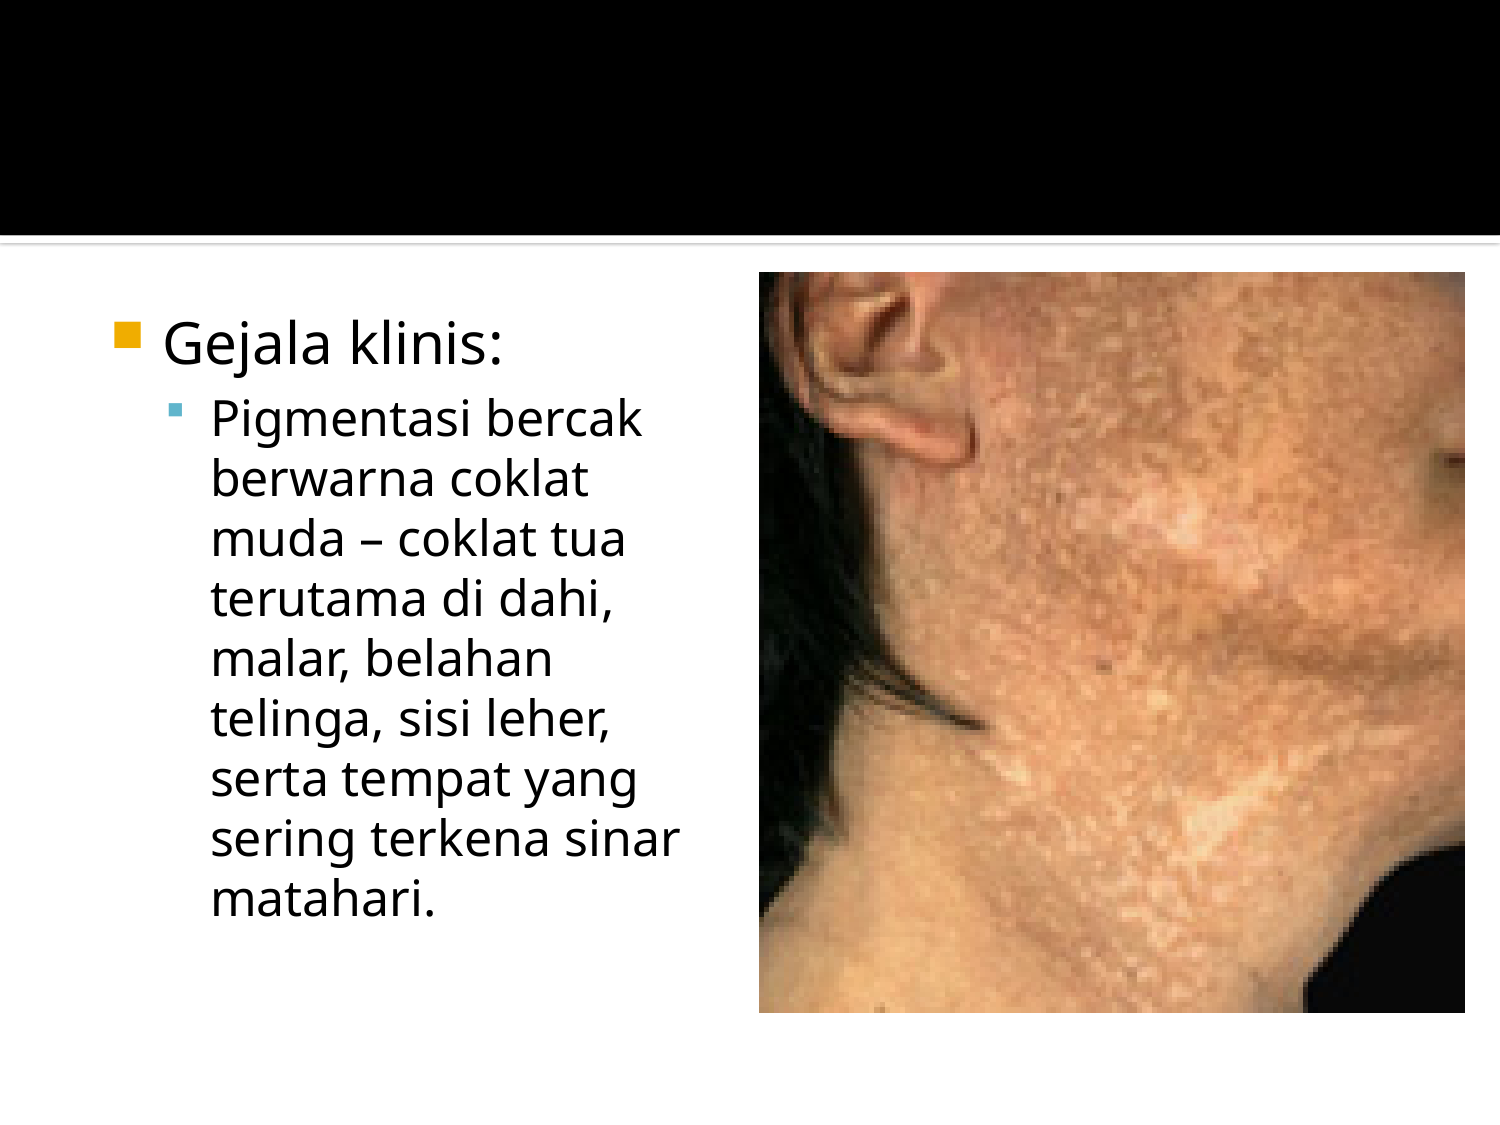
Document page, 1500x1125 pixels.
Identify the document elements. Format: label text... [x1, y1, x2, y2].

list Gejala klinis: Pigmentasi bercak berwarna coklat muda – coklat tua terutama di dahi, malar, belahan telinga, sisi leher, serta tempat yang sering terkena sinar matahari. [75, 291, 738, 1050]
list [759, 262, 1465, 1013]
